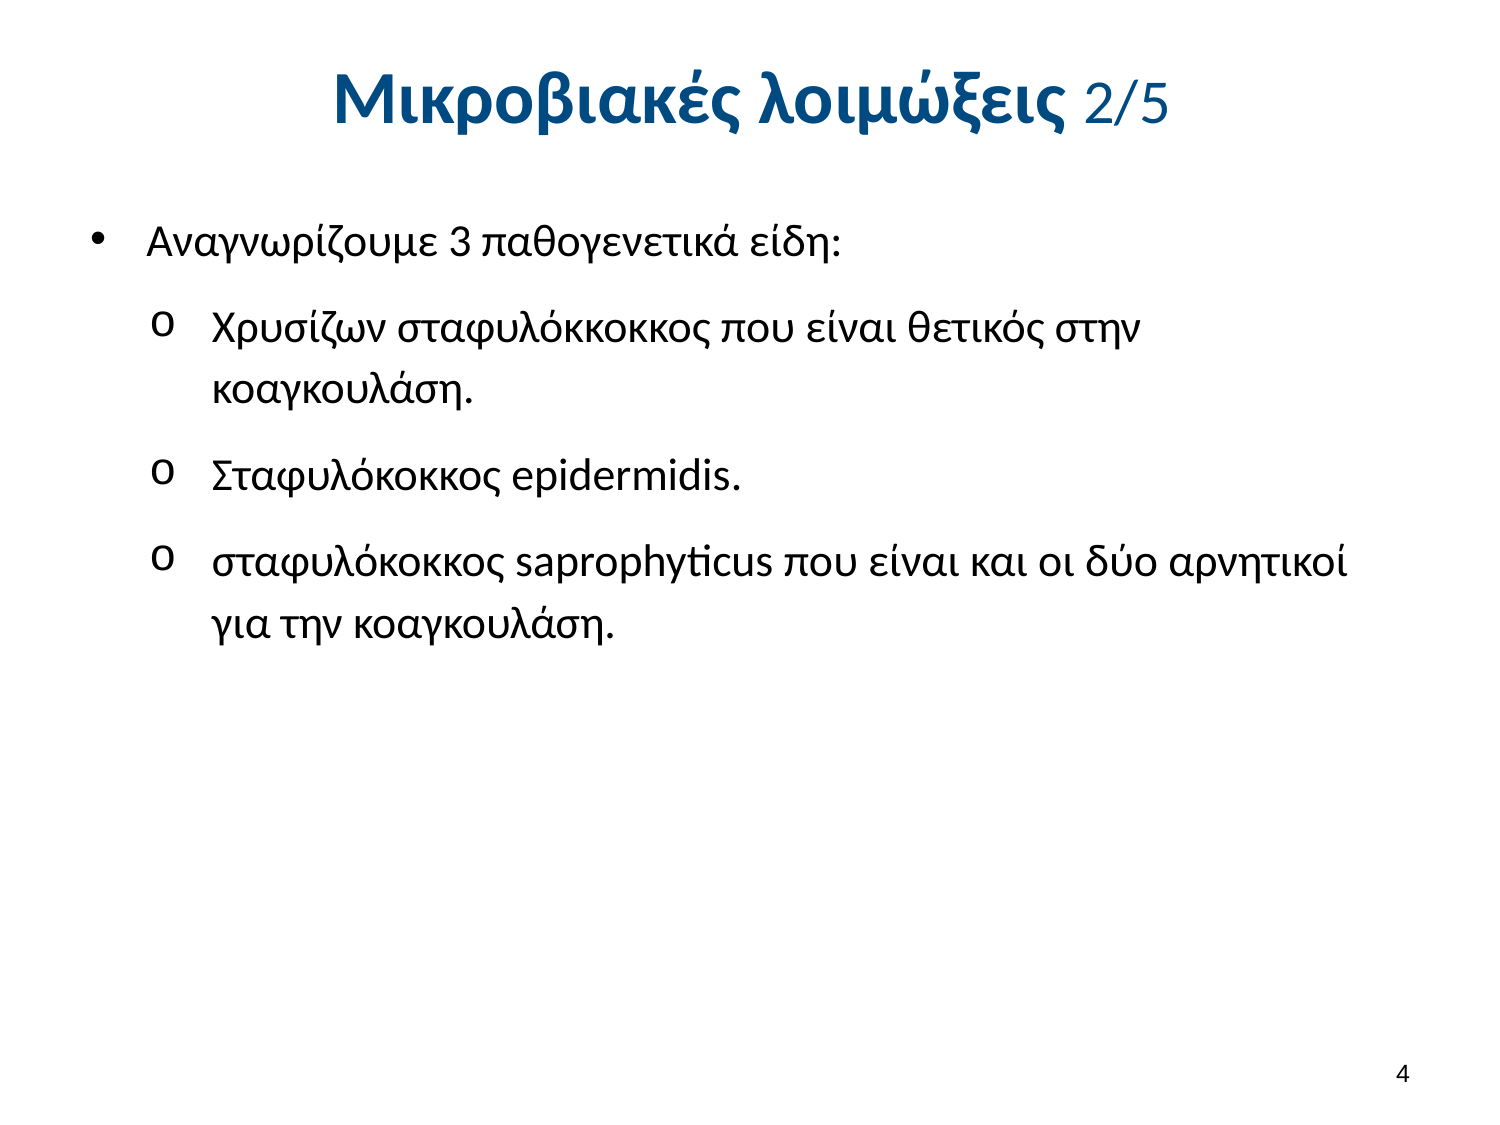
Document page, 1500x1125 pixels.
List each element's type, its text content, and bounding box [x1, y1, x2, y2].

slide_number 3 [1074, 1042, 1425, 1103]
list Αναγνωρίζουμε 3 παθογενετικά είδη: Χρυσίζων σταφυλόκκοκκος που είναι θετικός στην κοαγκουλάση. Σταφυλόκοκκος epidermidis. σταφυλόκοκκος saprophyticus που είναι και οι δύο αρνητικοί για την κοαγκουλάση. [75, 196, 1425, 1024]
title Μικροβιακές λοιμώξεις 2/5 [76, 19, 1427, 169]
